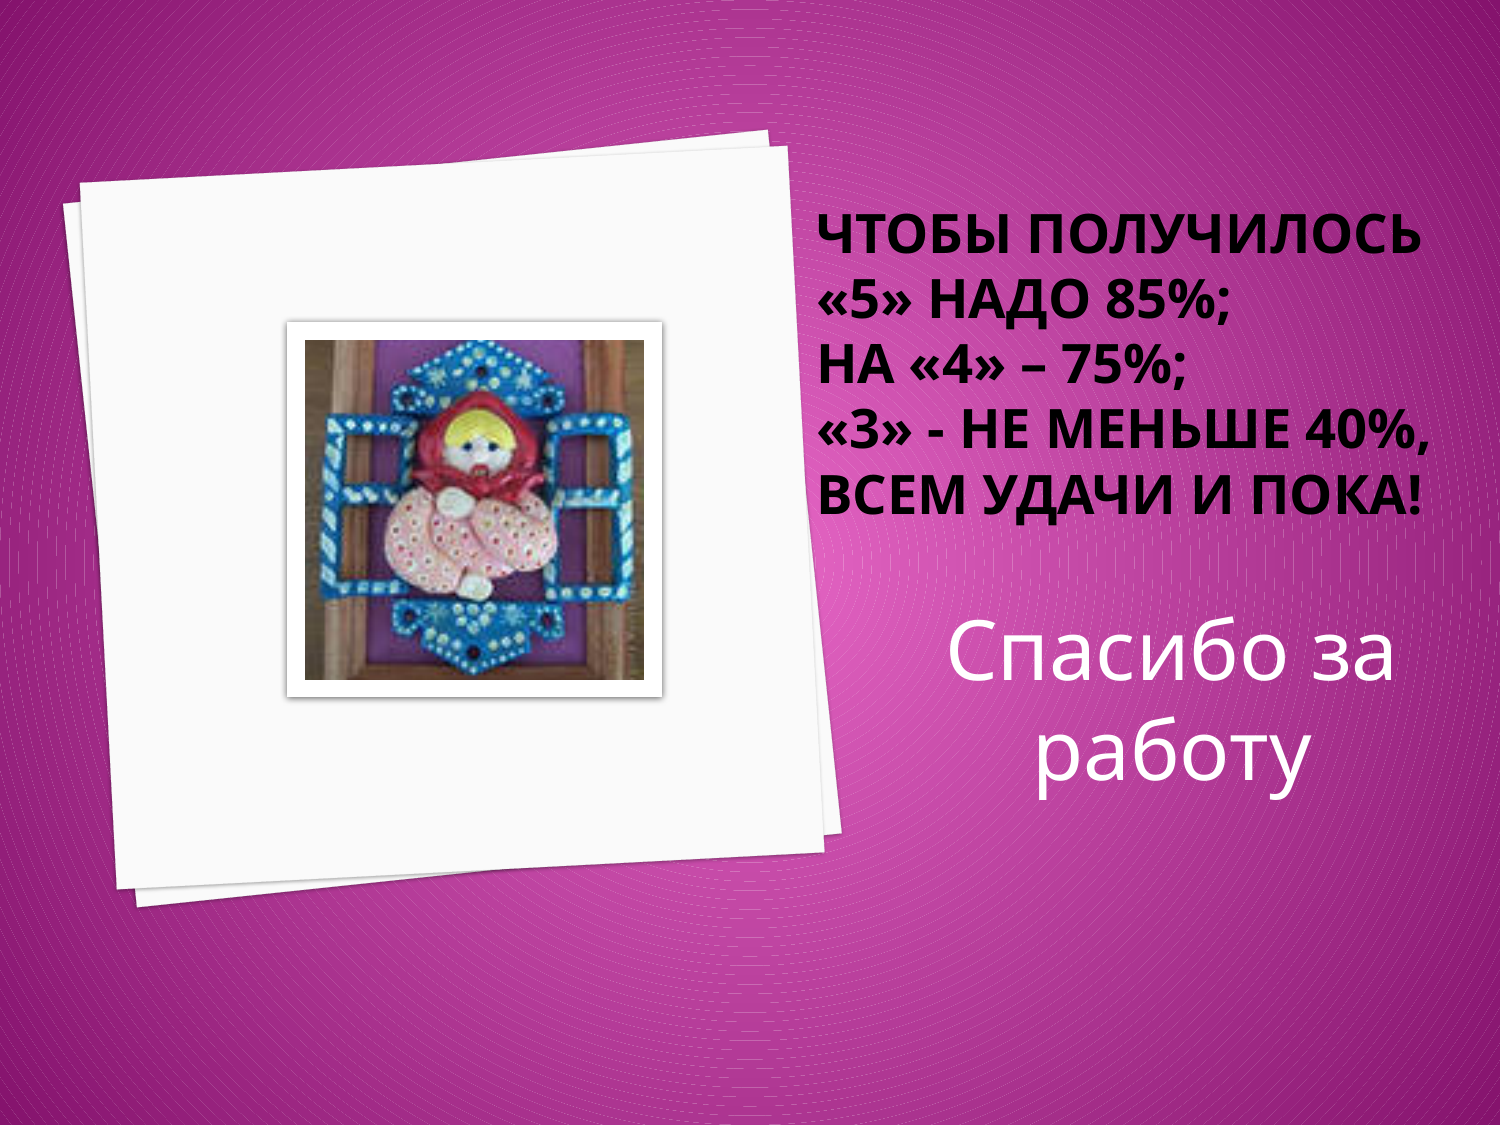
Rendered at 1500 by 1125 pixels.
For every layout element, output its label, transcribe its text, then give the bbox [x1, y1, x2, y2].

list Спасибо за работу [884, 597, 1447, 854]
picture [304, 339, 645, 681]
title Чтобы получилось «5» надо 85%; на «4» – 75%; «3» - не меньше 40%, всем удачи и пока! [808, 187, 1447, 525]
